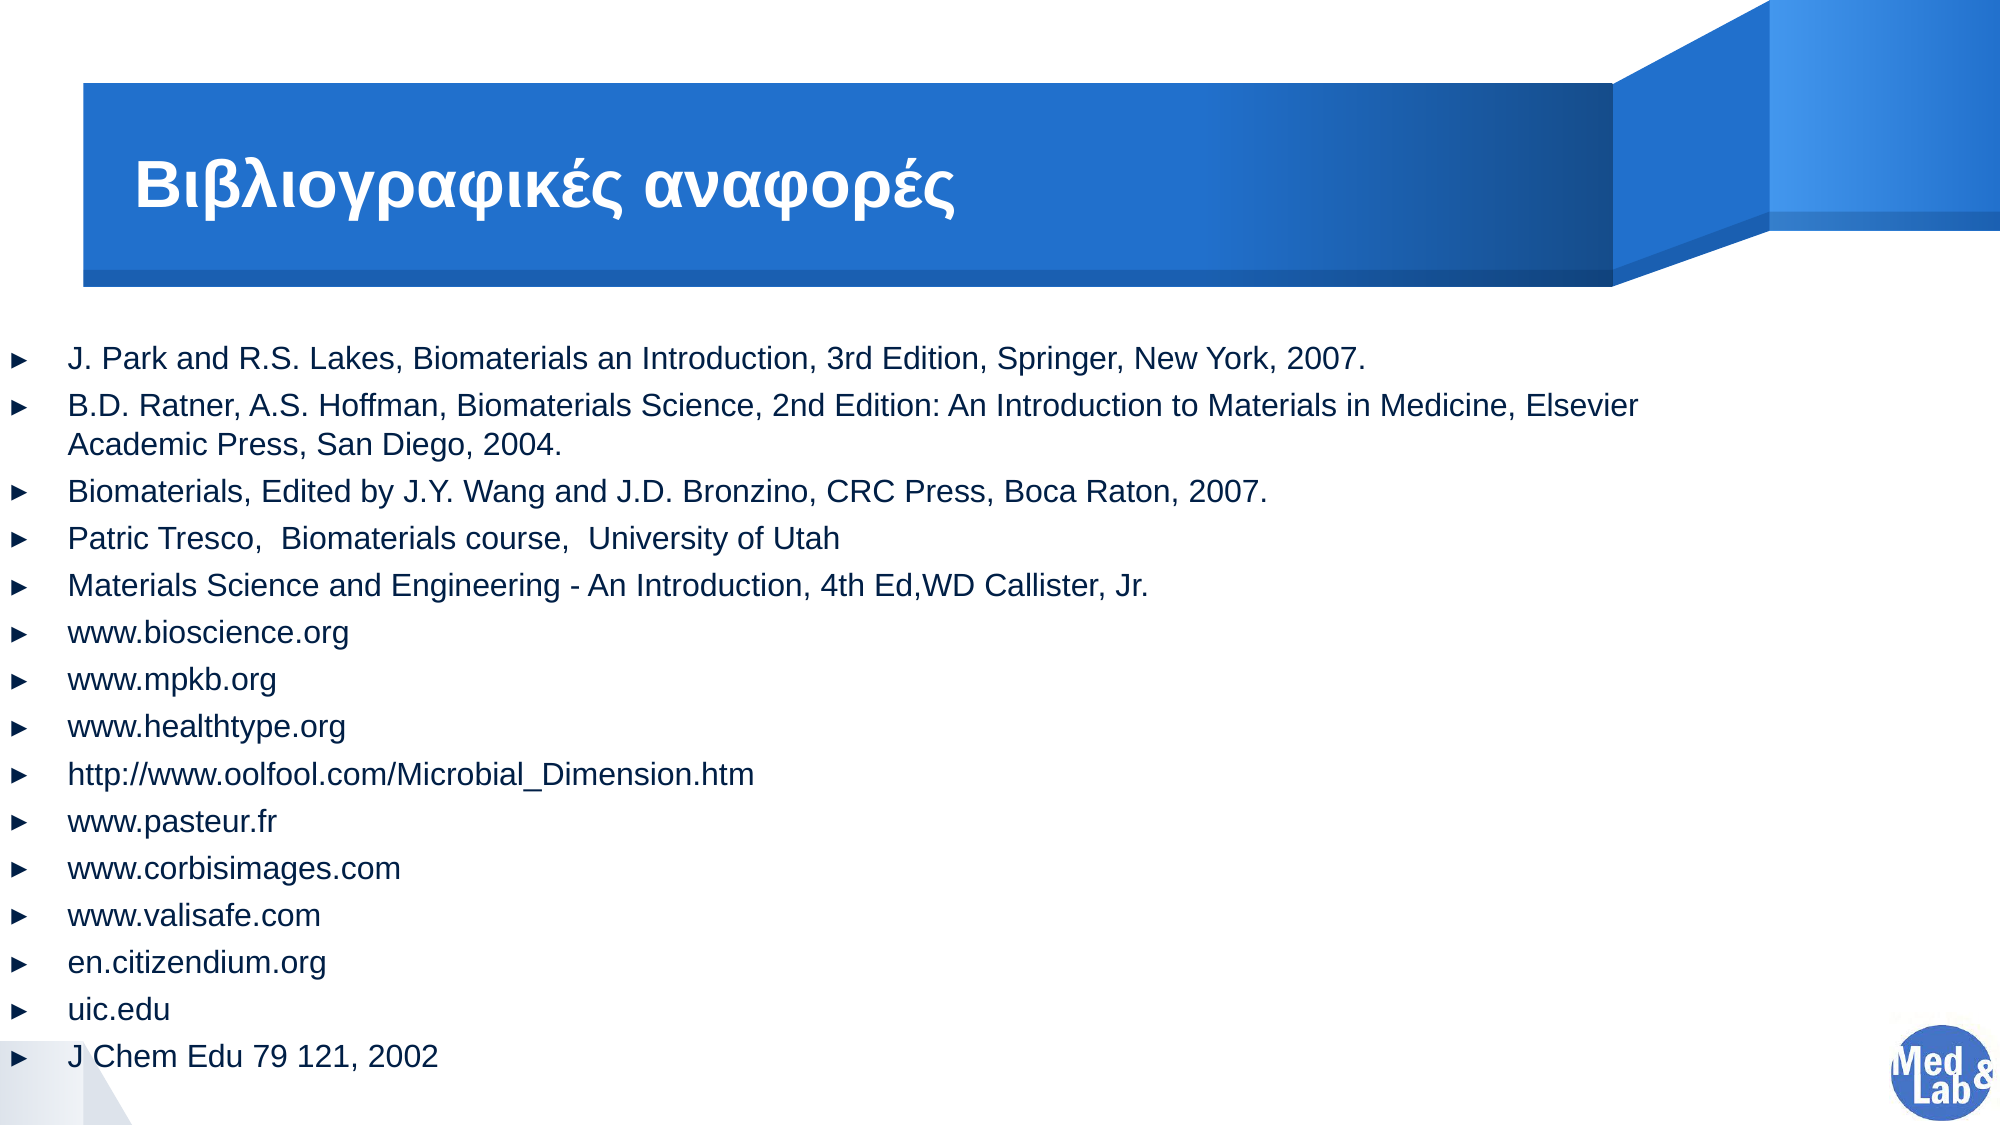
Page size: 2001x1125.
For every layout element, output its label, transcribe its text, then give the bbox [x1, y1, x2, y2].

list J. Park and R.S. Lakes, Biomaterials an Introduction, 3rd Edition, Springer, New York, 2007. B.D. Ratner, A.S. Hoffman, Biomaterials Science, 2nd Edition: An Introduction to Materials in Medicine, Elsevier Academic Press, San Diego, 2004. Biomaterials, Edited by J.Y. Wang and J.D. Bronzino, CRC Press, Boca Raton, 2007. Patric Tresco, Biomaterials course, University of Utah Materials Science and Engineering - An Introduction, 4th Ed,WD Callister, Jr. www.bioscience.org www.mpkb.org www.healthtype.org http://www.oolfool.com/Microbial_Dimension.htm www.pasteur.fr www.corbisimages.com www.valisafe.com en.citizendium.org uic.edu J Chem Edu 79 121, 2002 [0, 337, 1688, 1080]
title Βιβλιογραφικές αναφορές [134, 85, 1613, 287]
picture [1889, 1012, 2000, 1121]
